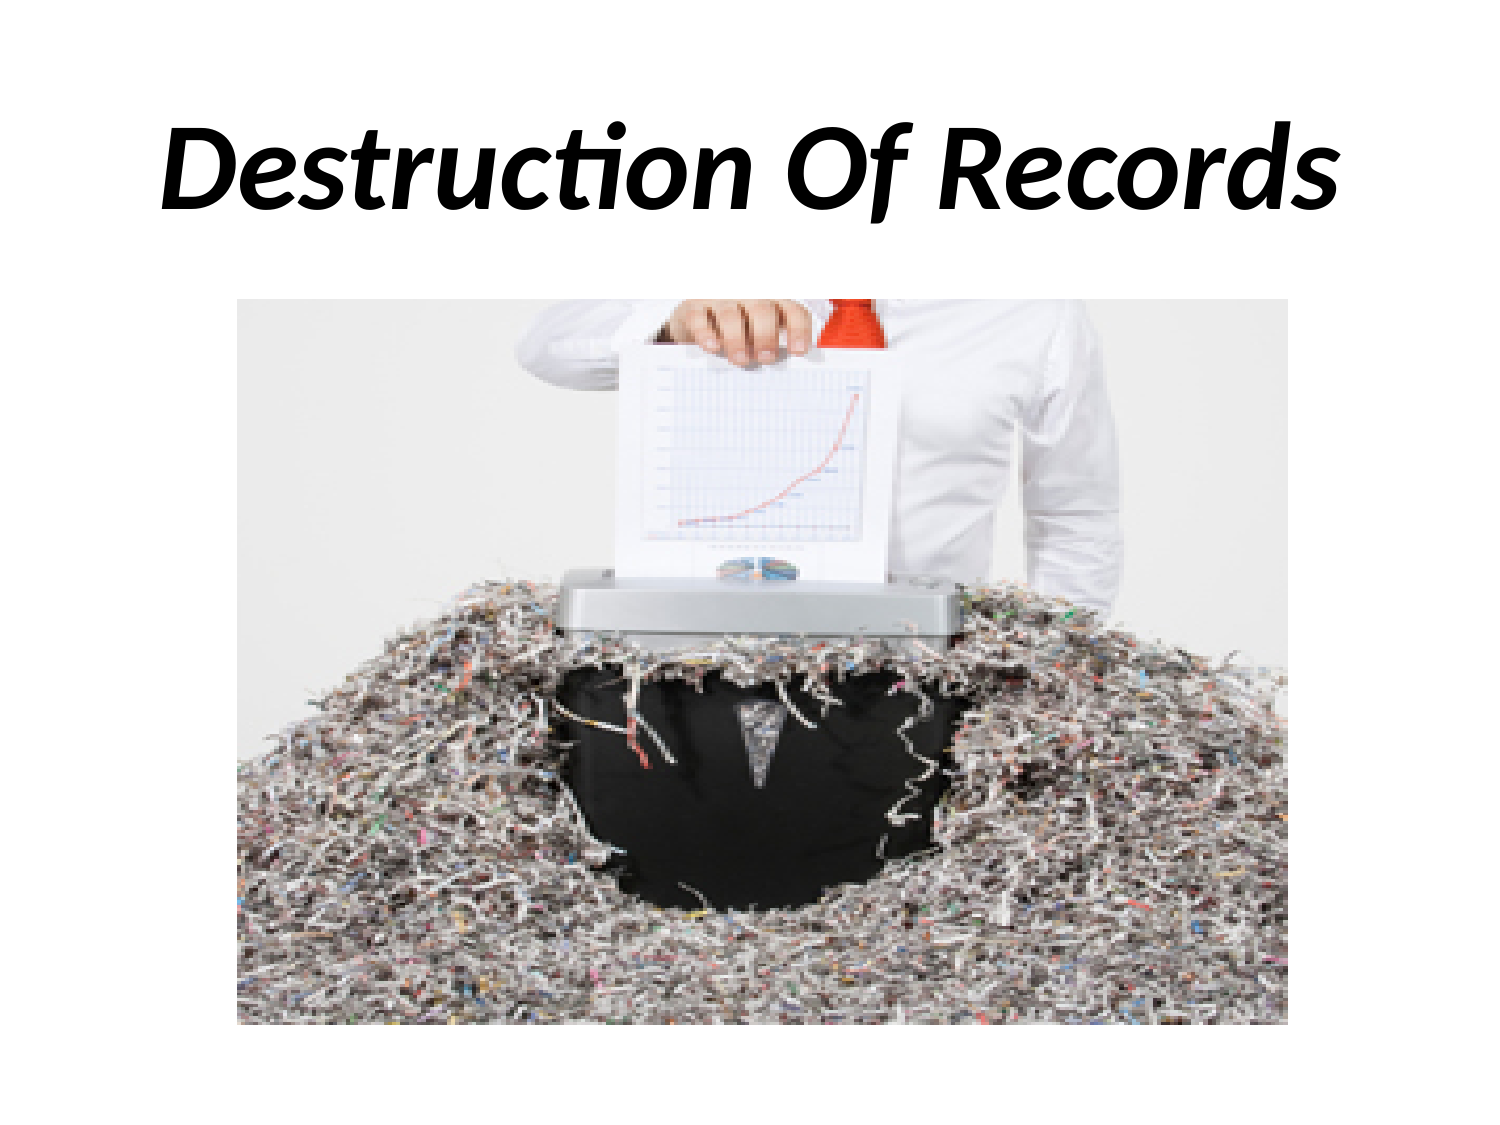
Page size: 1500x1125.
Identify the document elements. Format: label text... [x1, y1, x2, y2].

list Destruction Of Records [75, 93, 1425, 282]
picture [237, 299, 1288, 1025]
